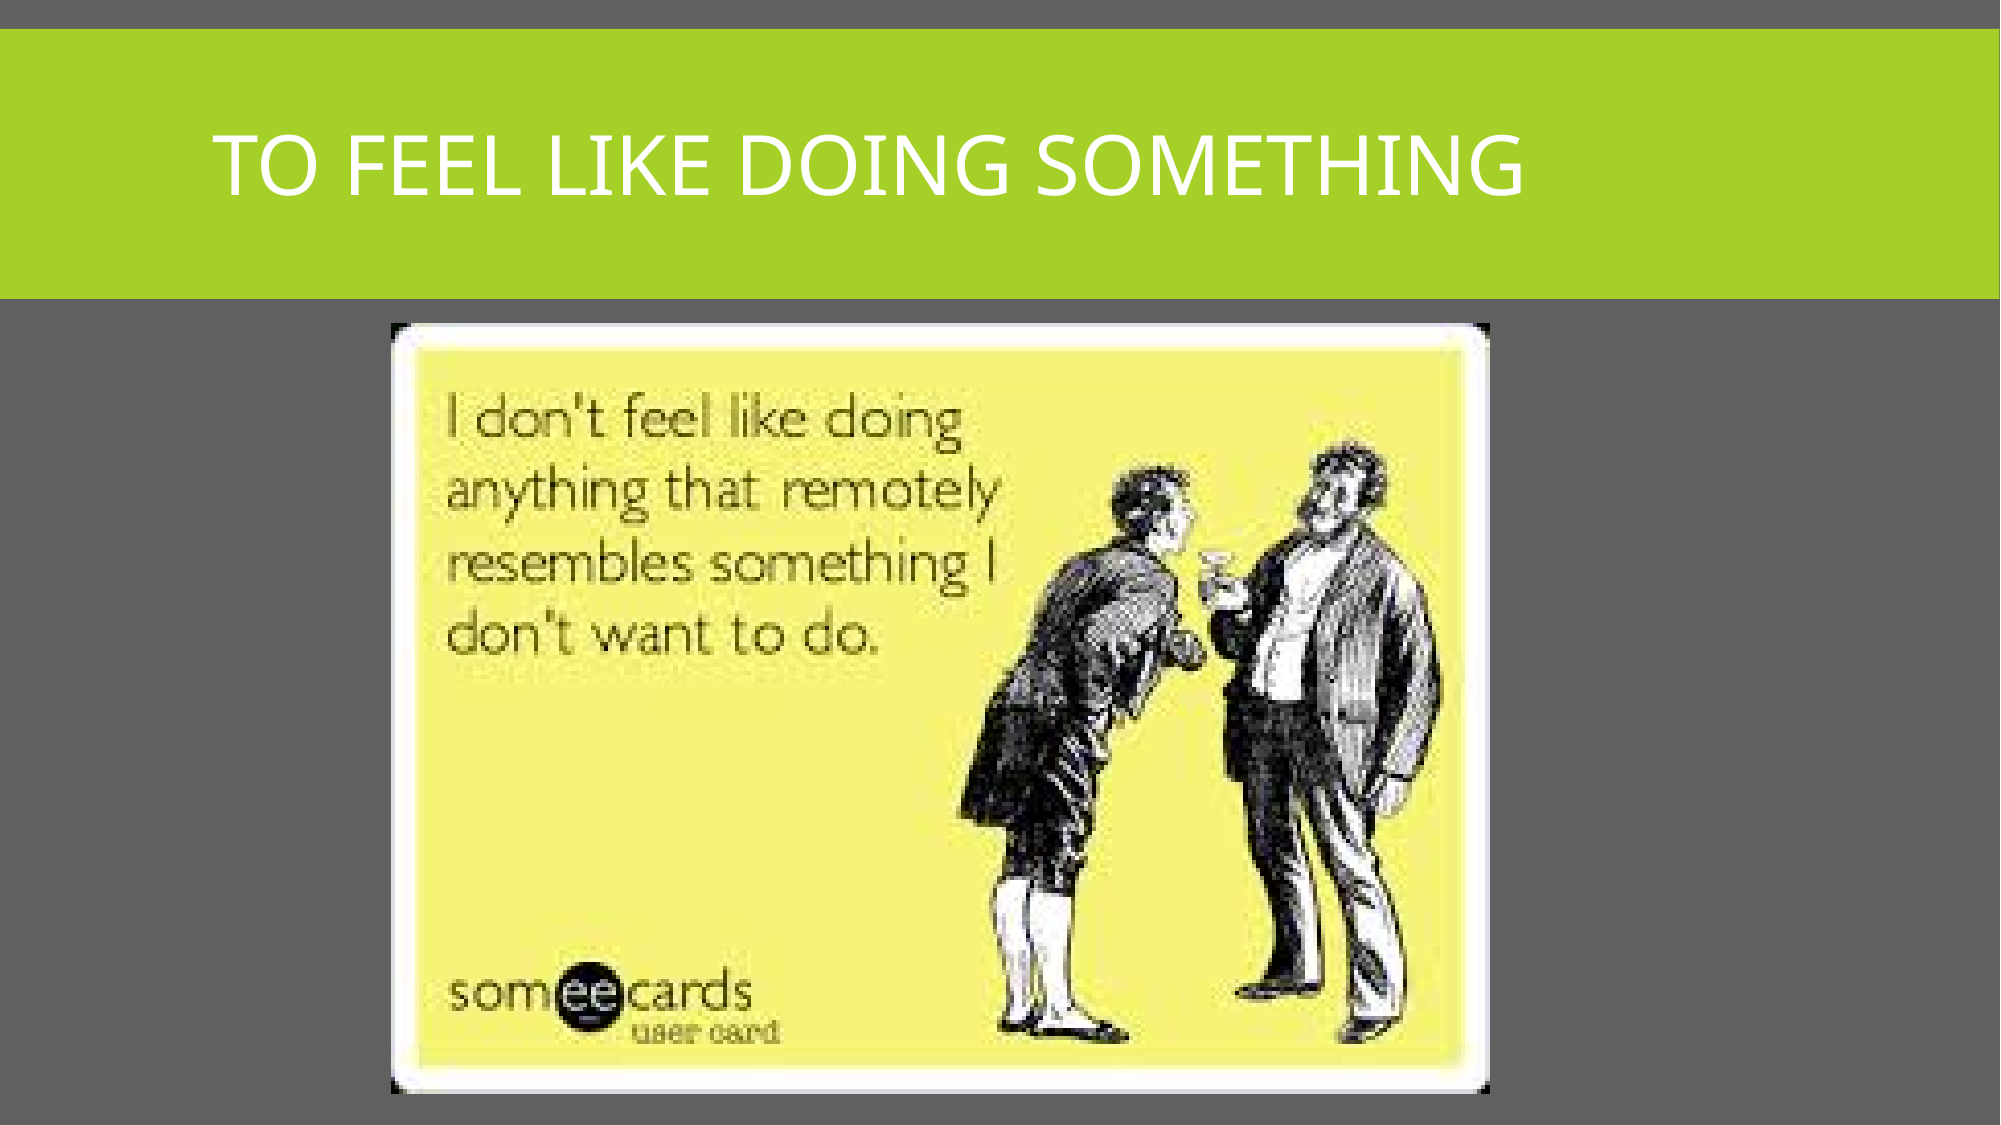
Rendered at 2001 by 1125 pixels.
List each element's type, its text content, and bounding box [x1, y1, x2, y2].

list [391, 323, 1490, 1095]
title To feel like doing something [197, 46, 1803, 295]
